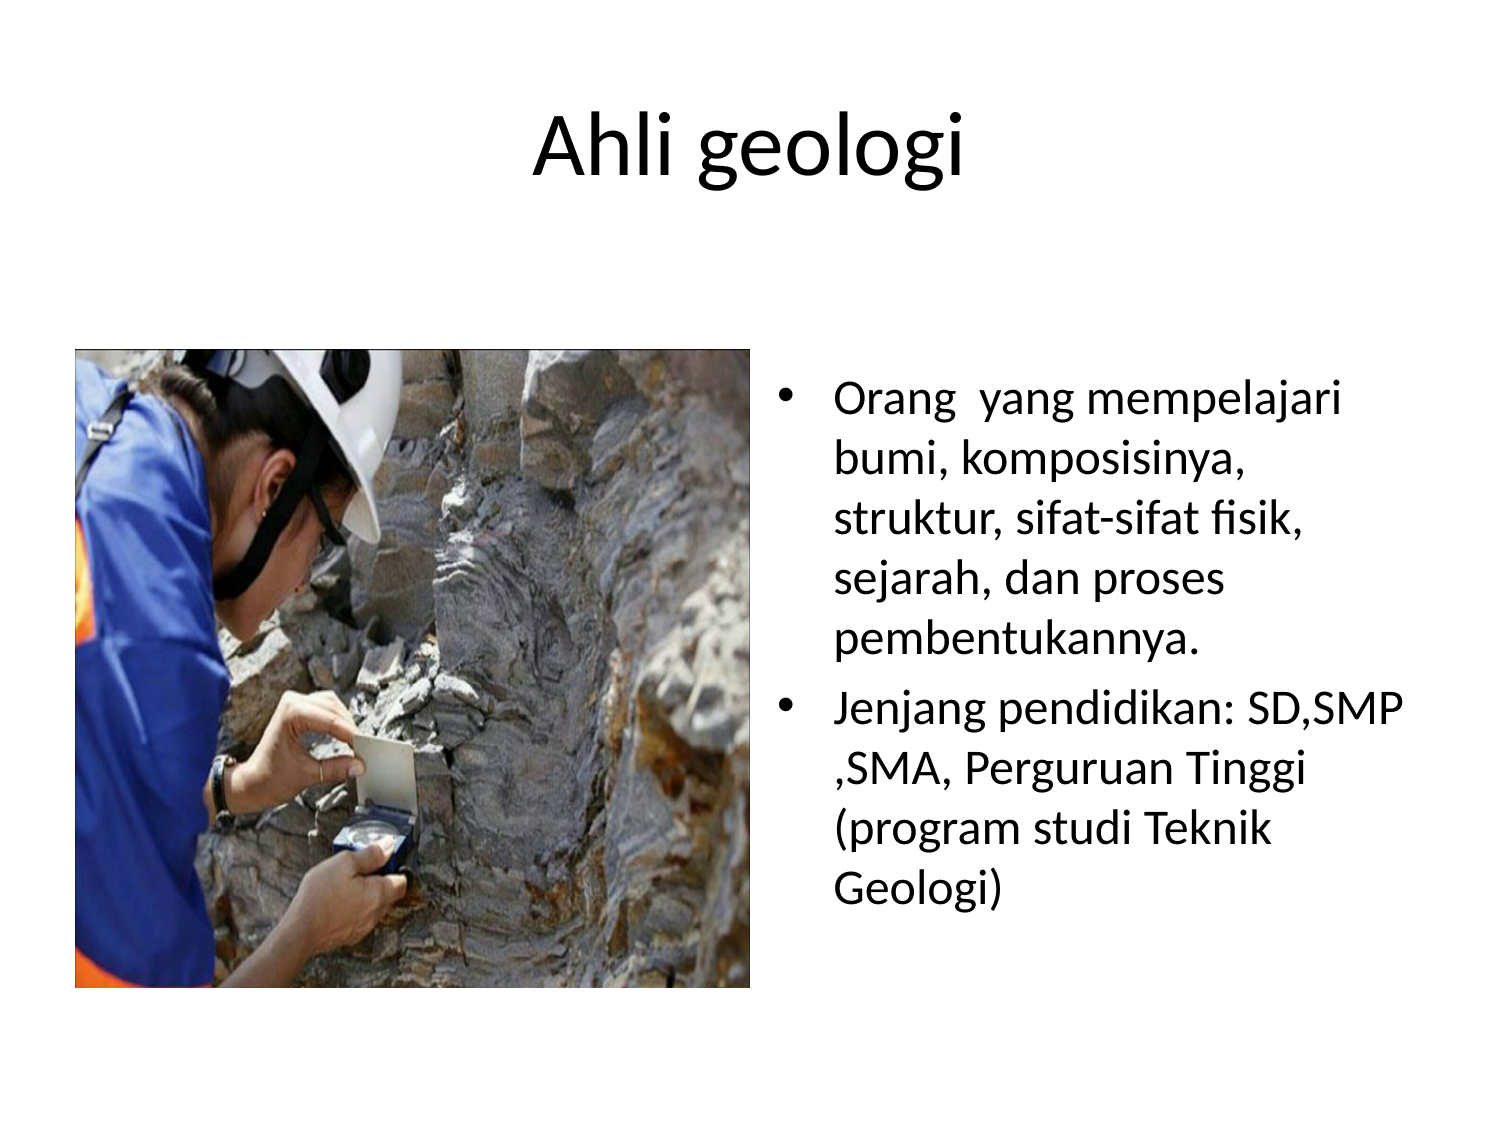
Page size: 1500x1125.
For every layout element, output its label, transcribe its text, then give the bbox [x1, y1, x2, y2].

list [74, 349, 751, 988]
title Ahli geologi [75, 45, 1425, 233]
list Orang yang mempelajari bumi, komposisinya, struktur, sifat-sifat fisik, sejarah, dan proses pembentukannya. Jenjang pendidikan: SD,SMP ,SMA, Perguruan Tinggi (program studi Teknik Geologi) [761, 356, 1425, 1005]
